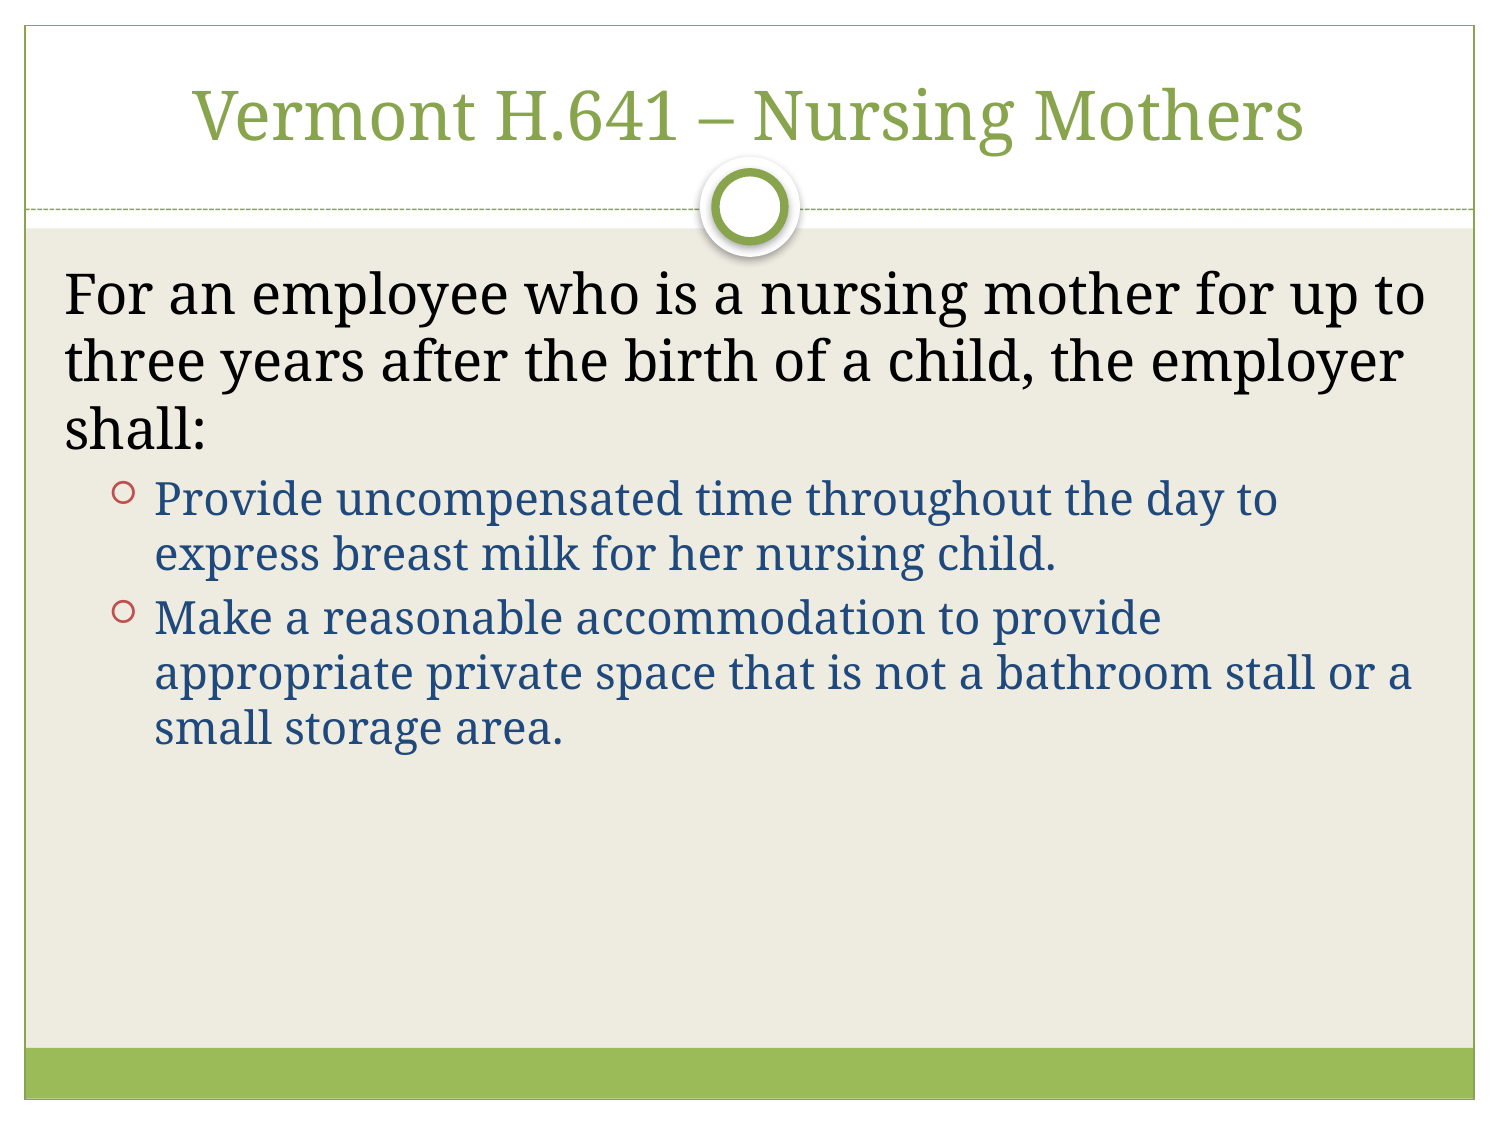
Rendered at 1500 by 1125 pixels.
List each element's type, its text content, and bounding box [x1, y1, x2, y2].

list For an employee who is a nursing mother for up to three years after the birth of a child, the employer shall: Provide uncompensated time throughout the day to express breast milk for her nursing child. Make a reasonable accommodation to provide appropriate private space that is not a bathroom stall or a small storage area. [49, 250, 1445, 1001]
title Vermont H.641 – Nursing Mothers [49, 37, 1450, 162]
